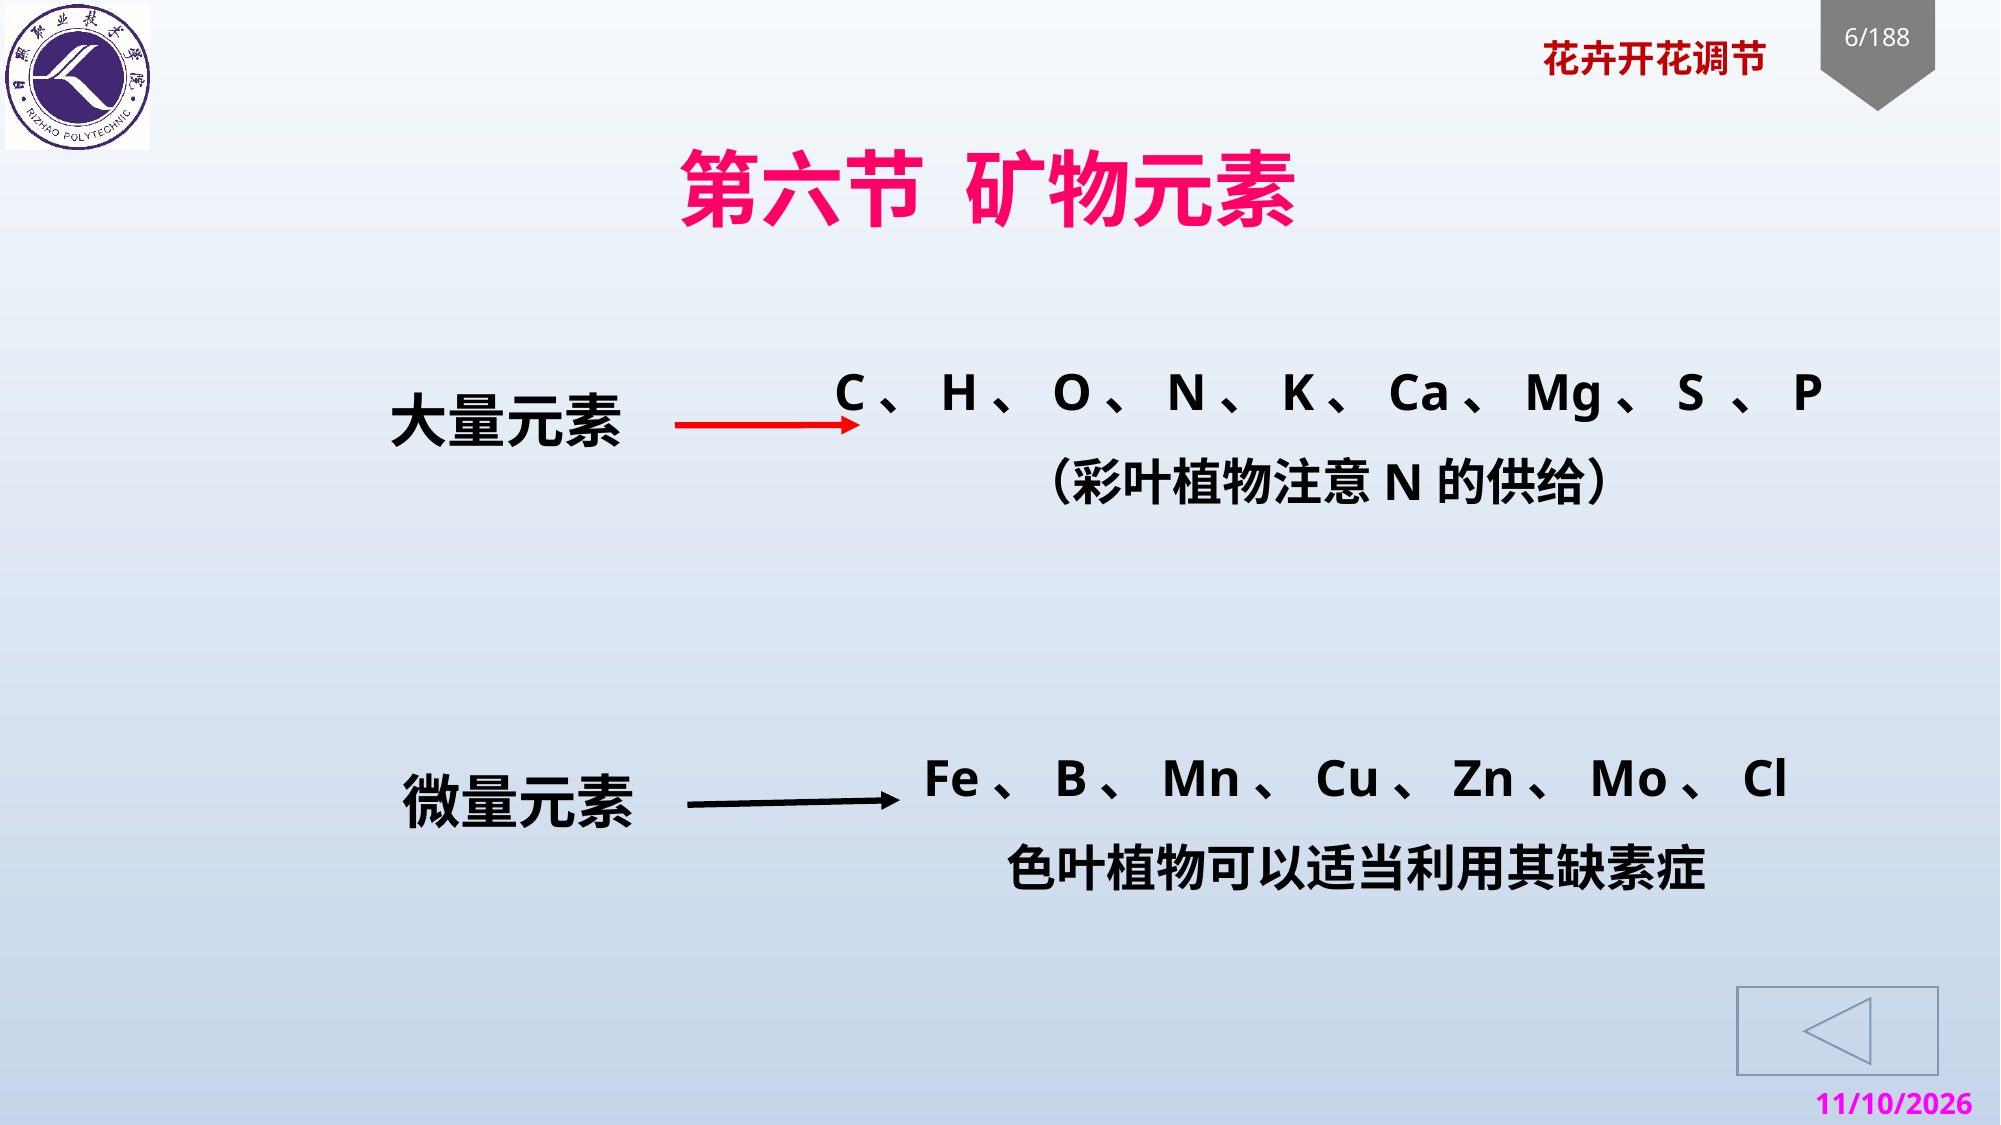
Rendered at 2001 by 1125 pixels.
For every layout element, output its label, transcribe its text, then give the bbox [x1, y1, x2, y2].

text_box [674, 418, 861, 432]
text_box C、H、O、N、K、Ca、Mg、S 、P （彩叶植物注意N的供给） [886, 287, 1772, 554]
text_box [1736, 986, 1939, 1076]
text_box [687, 794, 901, 807]
picture [5, 4, 150, 150]
title 第六节 矿物元素 [87, 99, 1888, 288]
text_box 微量元素 [387, 693, 650, 907]
text_box Fe、B、Mn、Cu、Zn、Mo、Cl 色叶植物可以适当利用其缺素症 [912, 687, 1800, 925]
text_box 大量元素 [375, 312, 638, 525]
